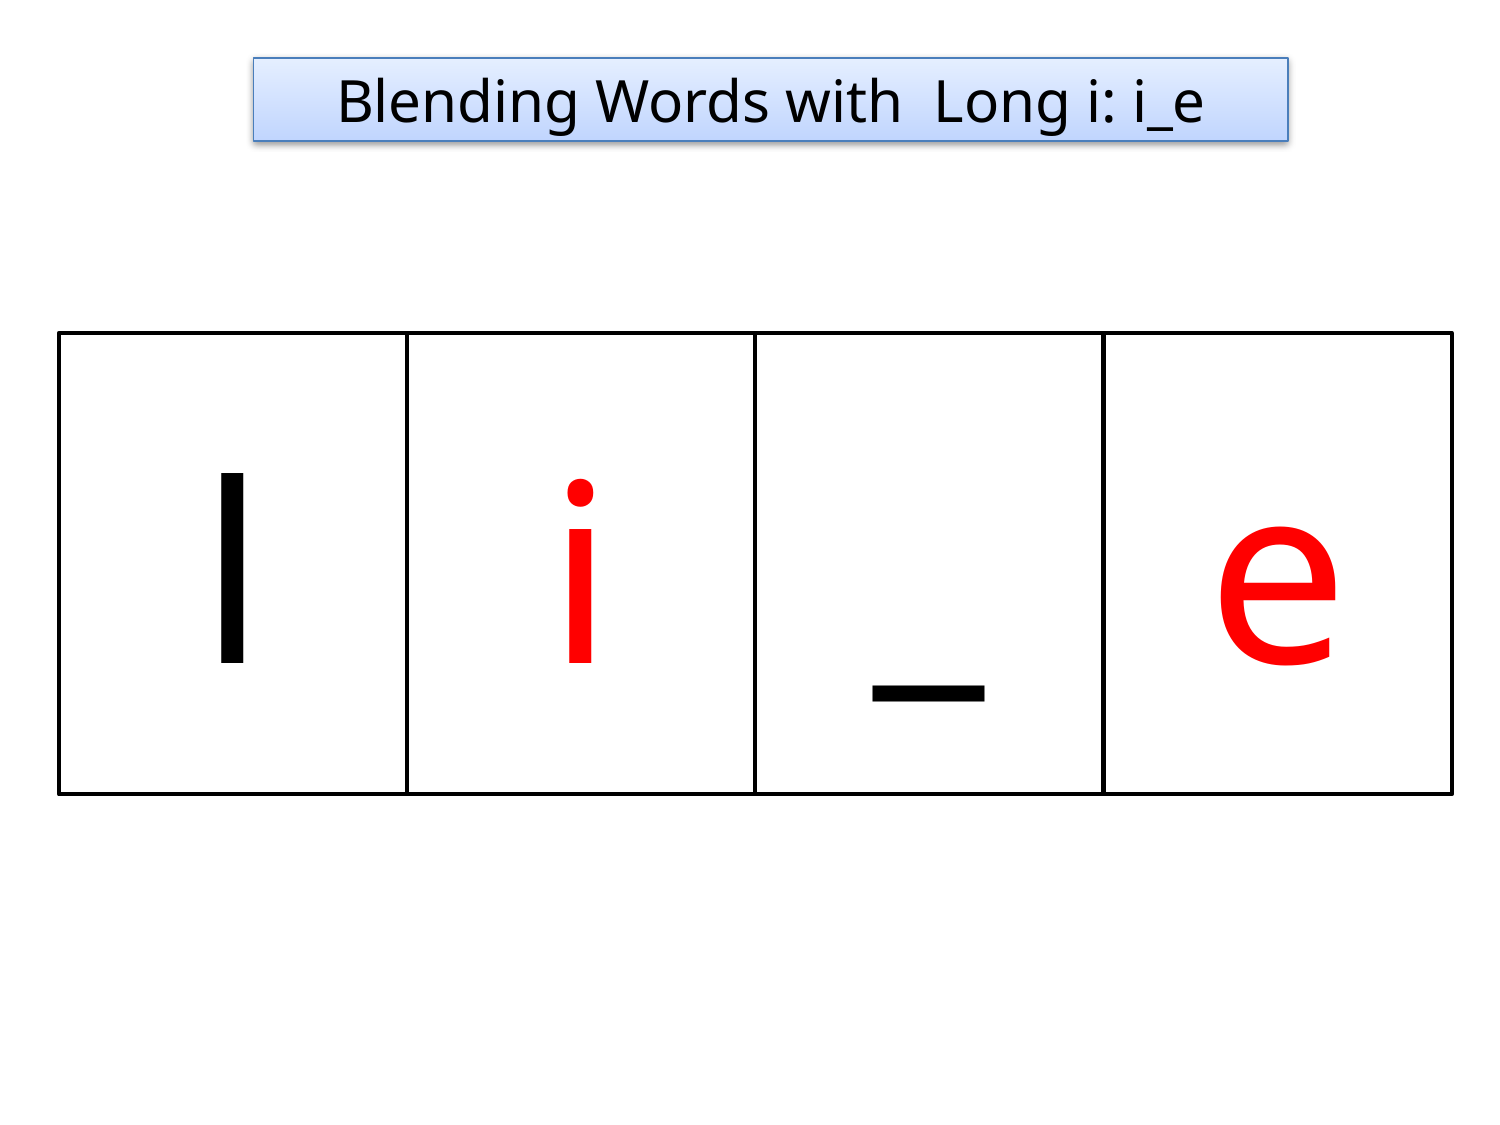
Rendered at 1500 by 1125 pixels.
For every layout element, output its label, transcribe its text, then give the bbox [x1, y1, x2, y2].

text_box i [405, 331, 753, 796]
text_box _ [753, 331, 1101, 796]
text_box e [1101, 331, 1454, 796]
text_box Blending Words with Long i: i_e [253, 57, 1289, 142]
text_box l [57, 331, 405, 796]
